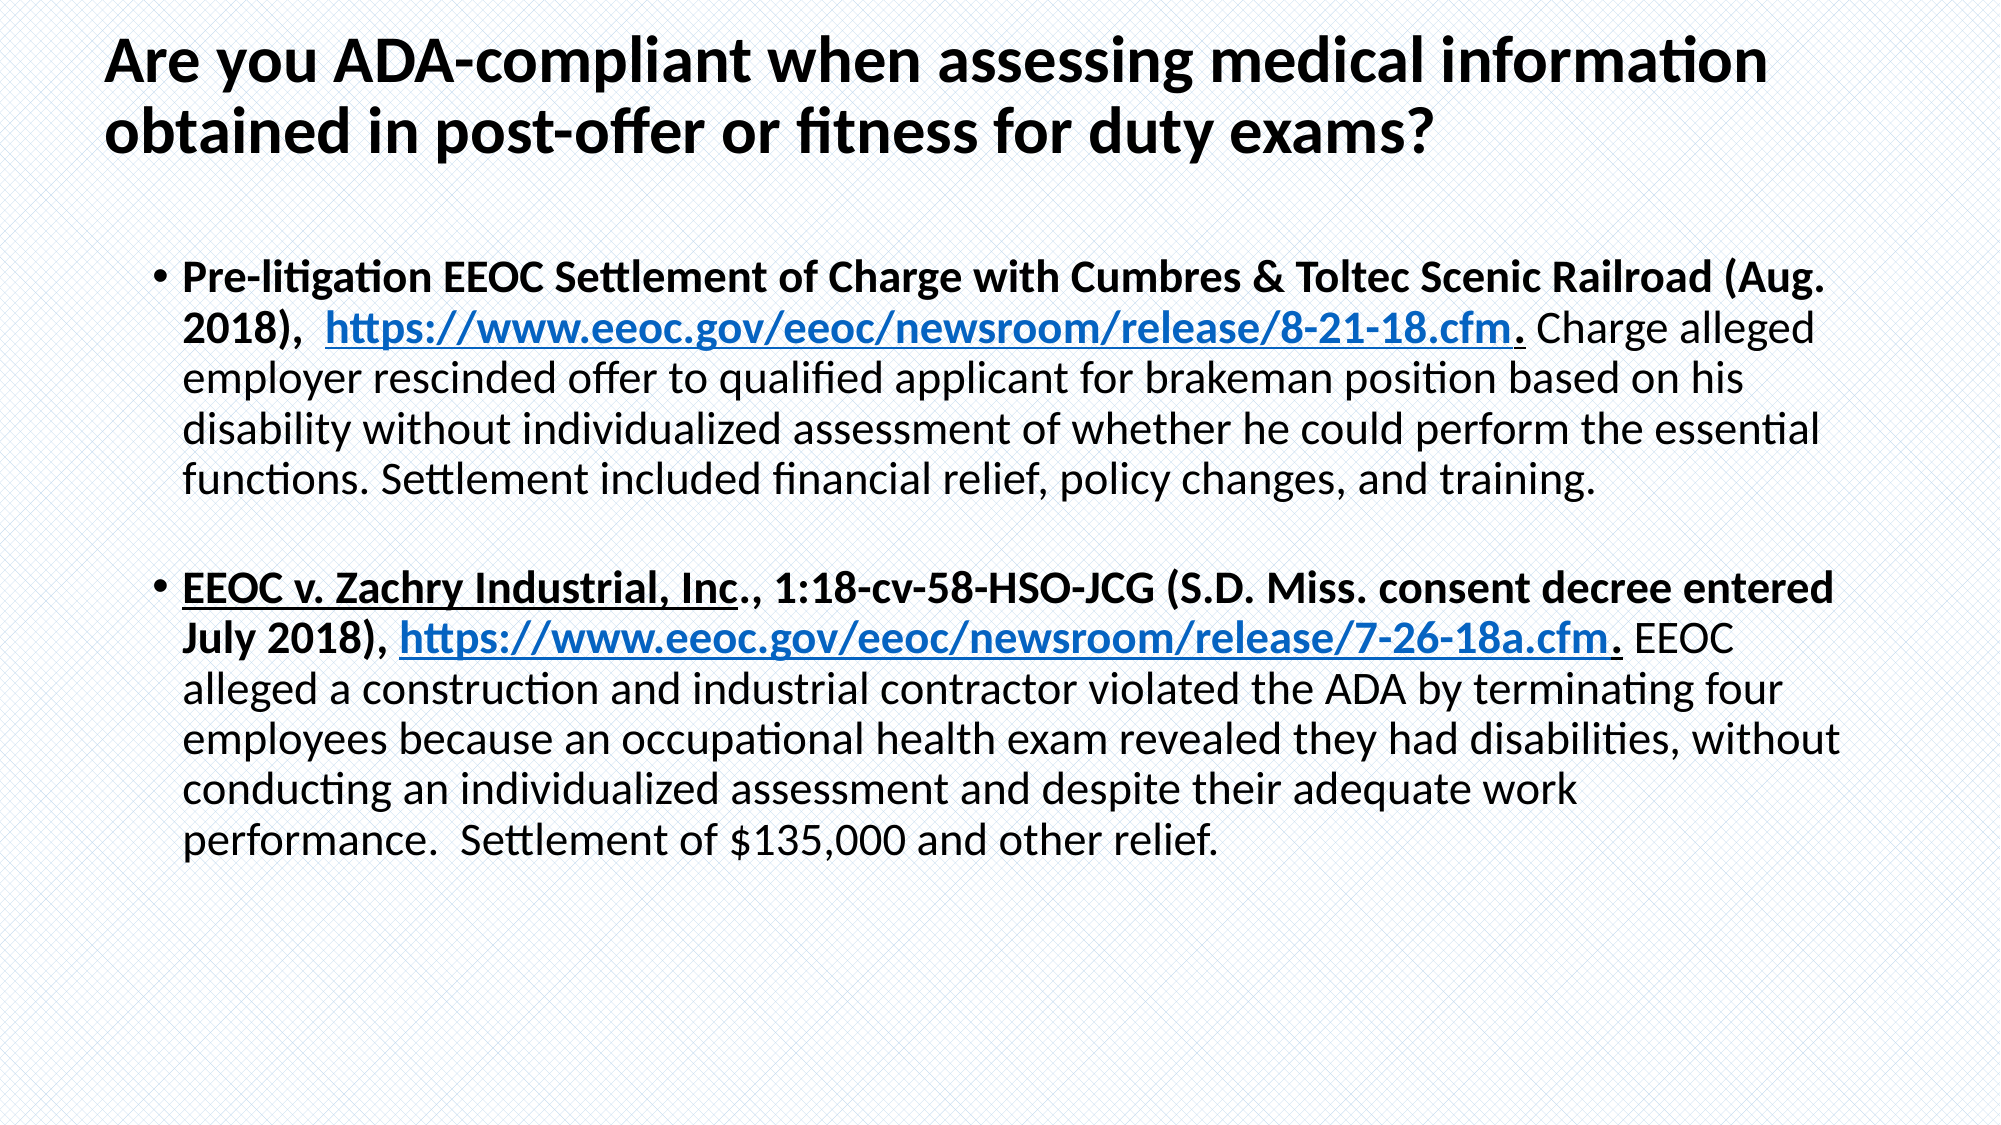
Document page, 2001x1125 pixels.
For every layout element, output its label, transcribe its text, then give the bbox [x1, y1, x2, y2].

title Are you ADA-compliant when assessing medical information obtained in post-offer or fitness for duty exams? [89, 27, 1815, 246]
list Pre-litigation EEOC Settlement of Charge with Cumbres & Toltec Scenic Railroad (Aug. 2018), https://www.eeoc.gov/eeoc/newsroom/release/8-21-18.cfm. Charge alleged employer rescinded offer to qualified applicant for brakeman position based on his disability without individualized assessment of whether he could perform the essential functions. Settlement included financial relief, policy changes, and training. EEOC v. Zachry Industrial, Inc., 1:18-cv-58-HSO-JCG (S.D. Miss. consent decree entered July 2018), https://www.eeoc.gov/eeoc/newsroom/release/7-26-18a.cfm. EEOC alleged a construction and industrial contractor violated the ADA by terminating four employees because an occupational health exam revealed they had disabilities, without conducting an individualized assessment and despite their adequate work performance. Settlement of $135,000 and other relief. [137, 245, 1863, 959]
